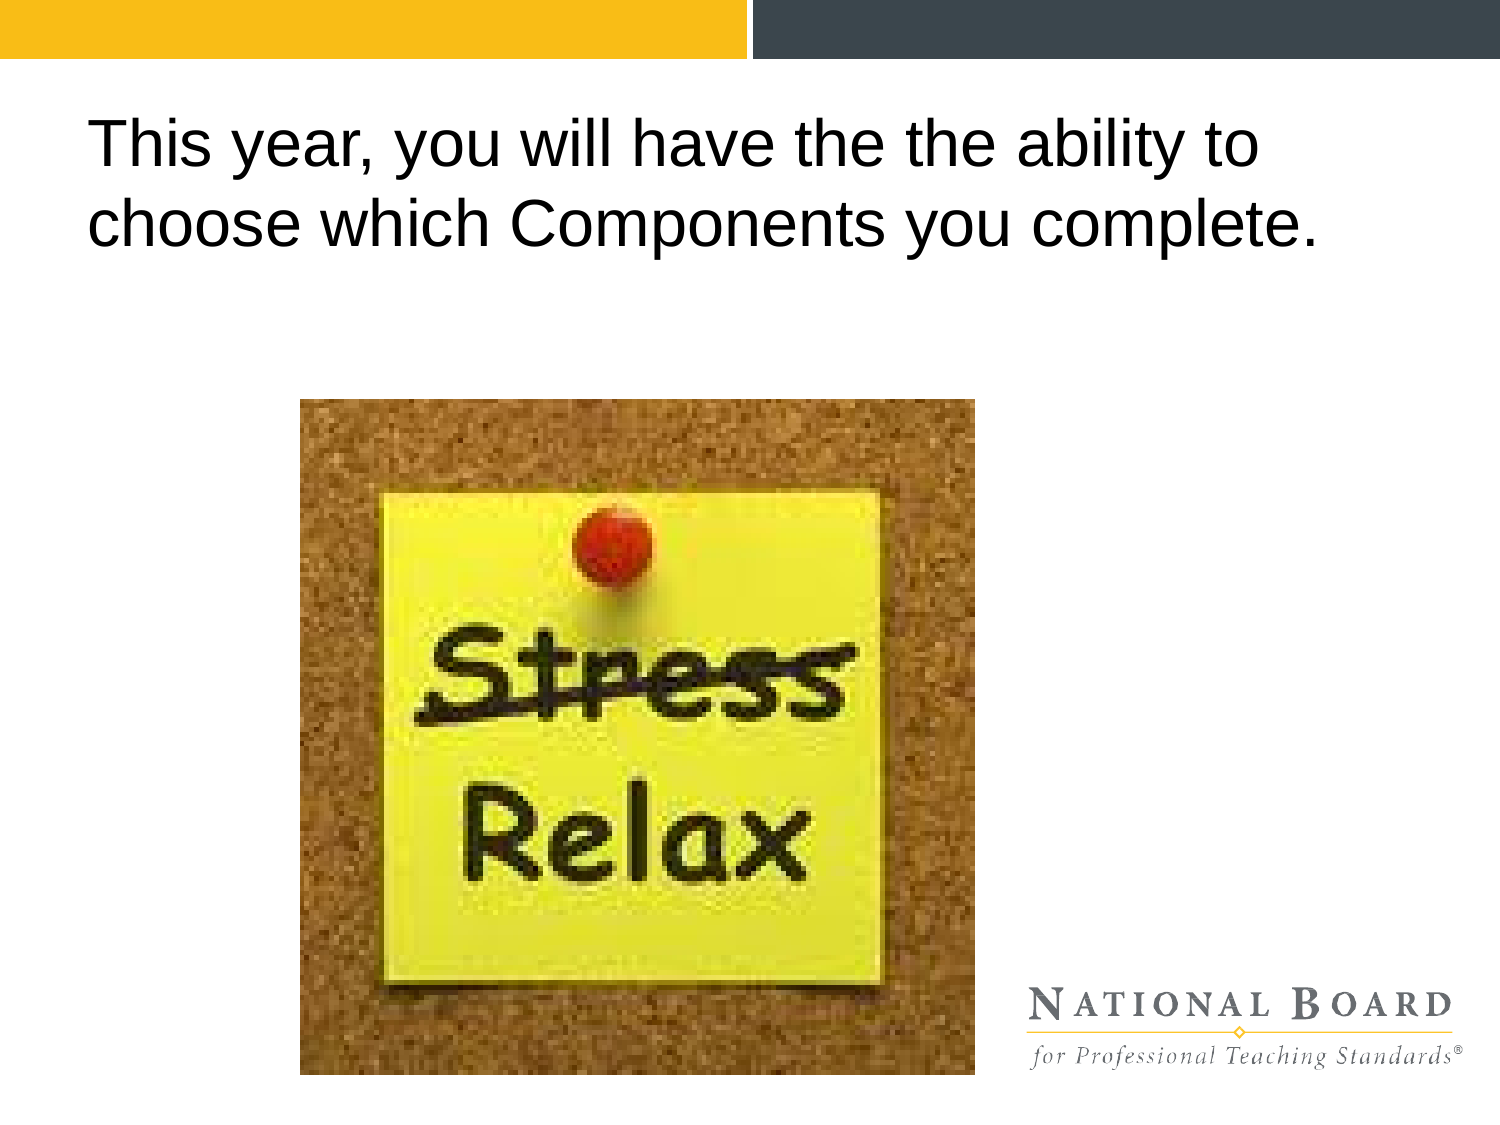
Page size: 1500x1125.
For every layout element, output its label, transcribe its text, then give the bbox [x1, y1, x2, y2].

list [0, 399, 1276, 1076]
picture [1276, 1045, 1451, 1070]
title This year, you will have the the ability to choose which Components you complete. [87, 99, 1425, 288]
